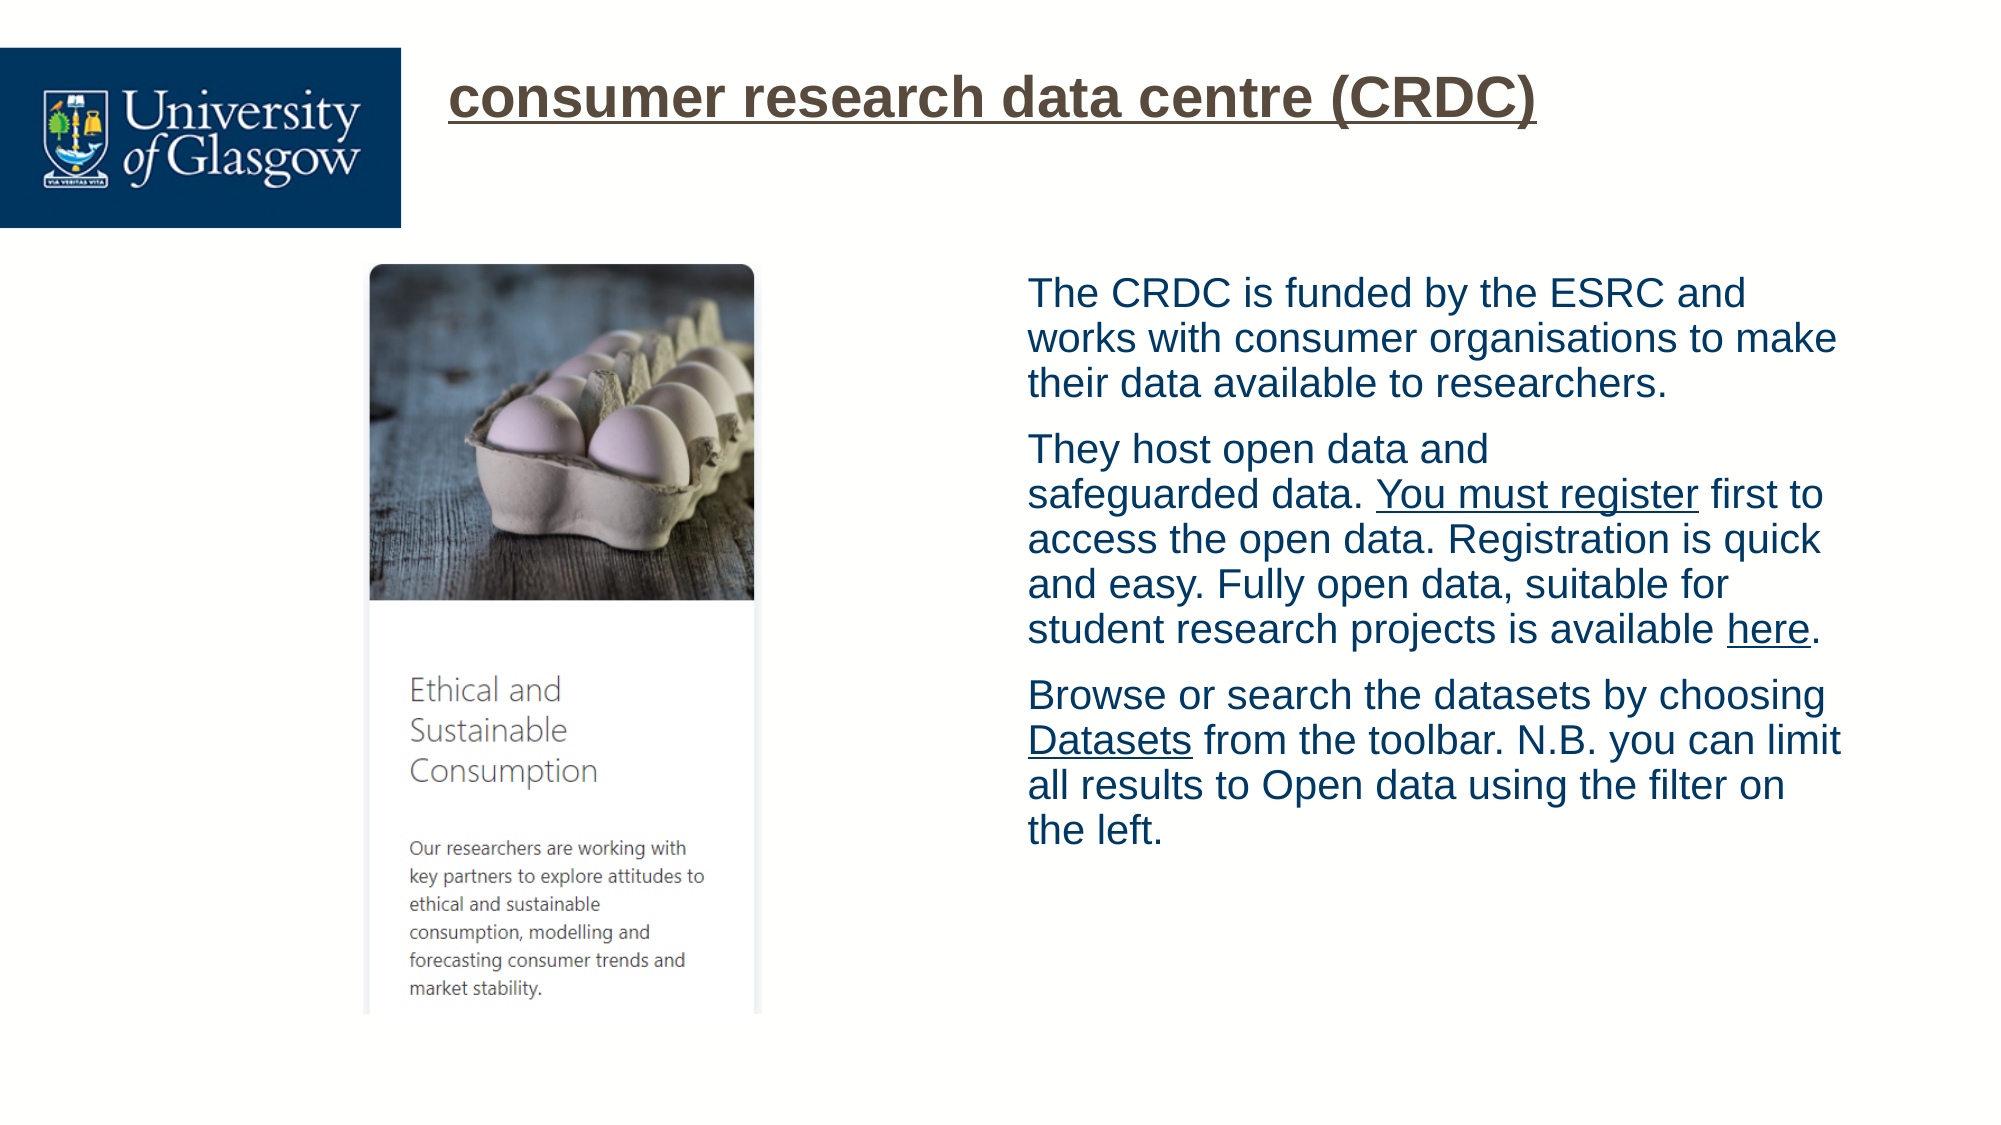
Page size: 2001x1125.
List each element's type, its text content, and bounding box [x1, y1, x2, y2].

picture [0, 0, 2000, 1125]
title consumer research data centre (CRDC) [433, 59, 1863, 231]
list The CRDC is funded by the ESRC and works with consumer organisations to make their data available to researchers. They host open data and safeguarded data. You must register first to access the open data. Registration is quick and easy. Fully open data, suitable for student research projects is available here. Browse or search the datasets by choosing Datasets from the toolbar. N.B. you can limit all results to Open data using the filter on the left.​ ​ [1012, 263, 1863, 1014]
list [363, 263, 762, 1014]
